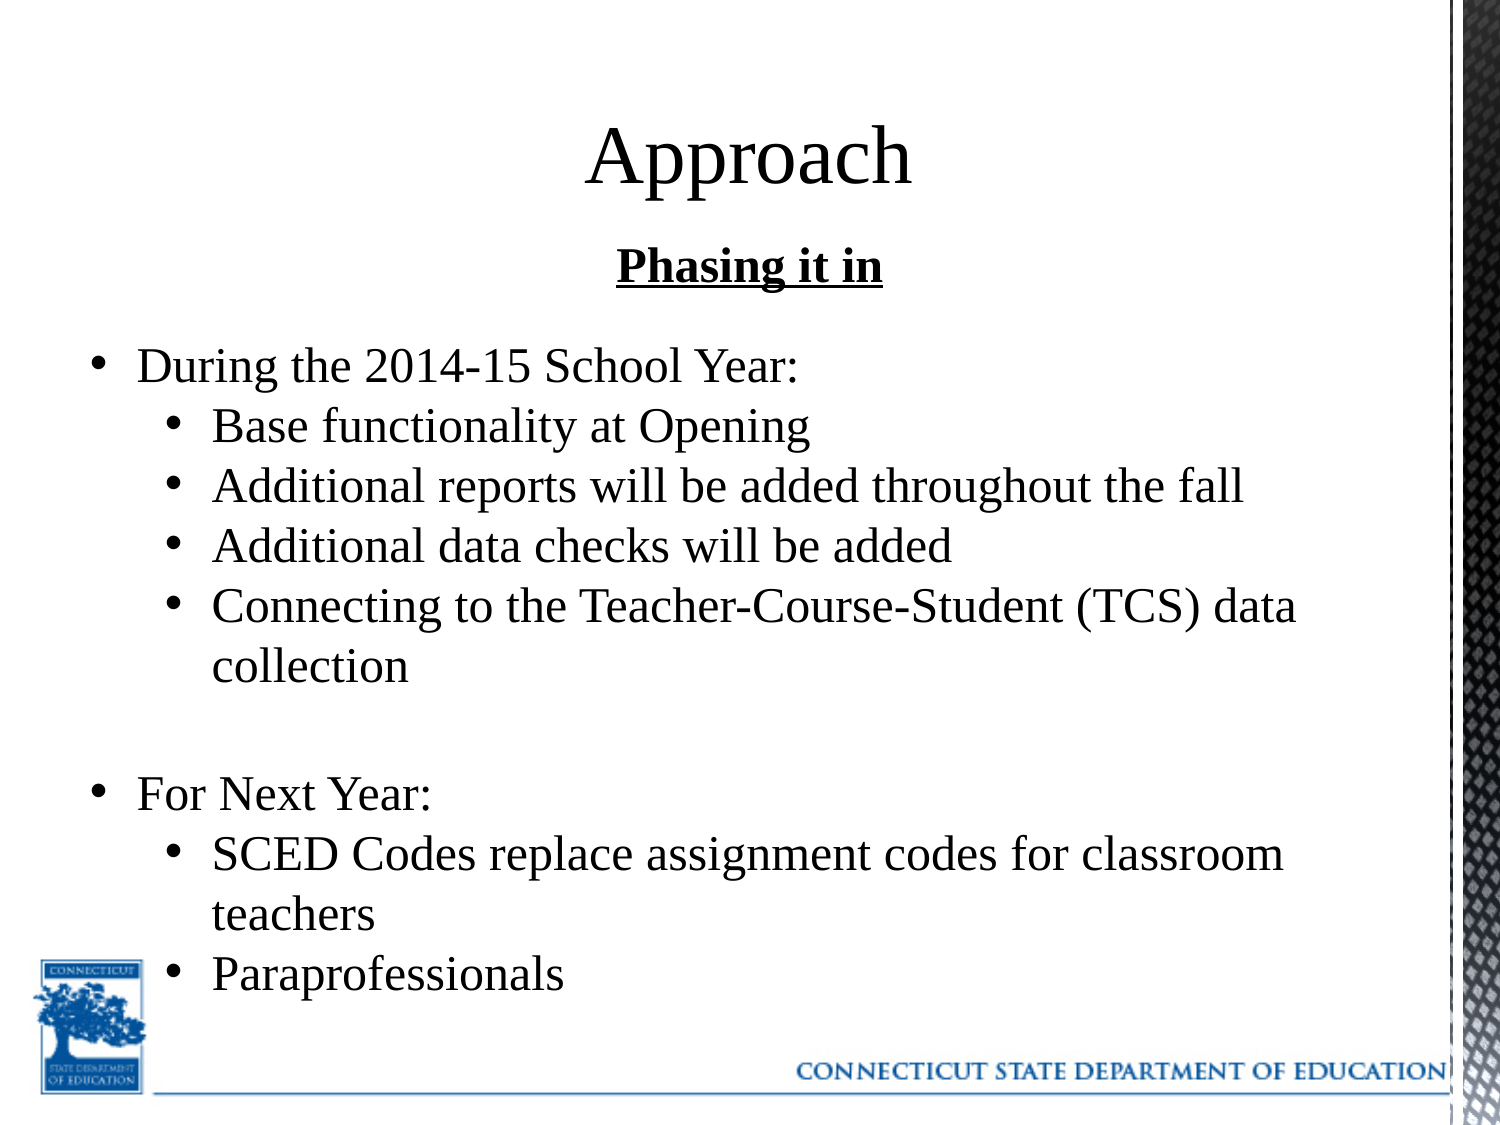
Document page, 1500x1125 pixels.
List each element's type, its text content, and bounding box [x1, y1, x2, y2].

text_box During the 2014-15 School Year: Base functionality at Opening Additional reports will be added throughout the fall Additional data checks will be added Connecting to the Teacher-Course-Student (TCS) data collection [74, 324, 1425, 700]
picture [0, 0, 1500, 1125]
text_box For Next Year: SCED Codes replace assignment codes for classroom teachers Paraprofessionals [74, 753, 1425, 1008]
title Approach [193, 75, 1306, 224]
text_box Phasing it in [149, 224, 1350, 300]
